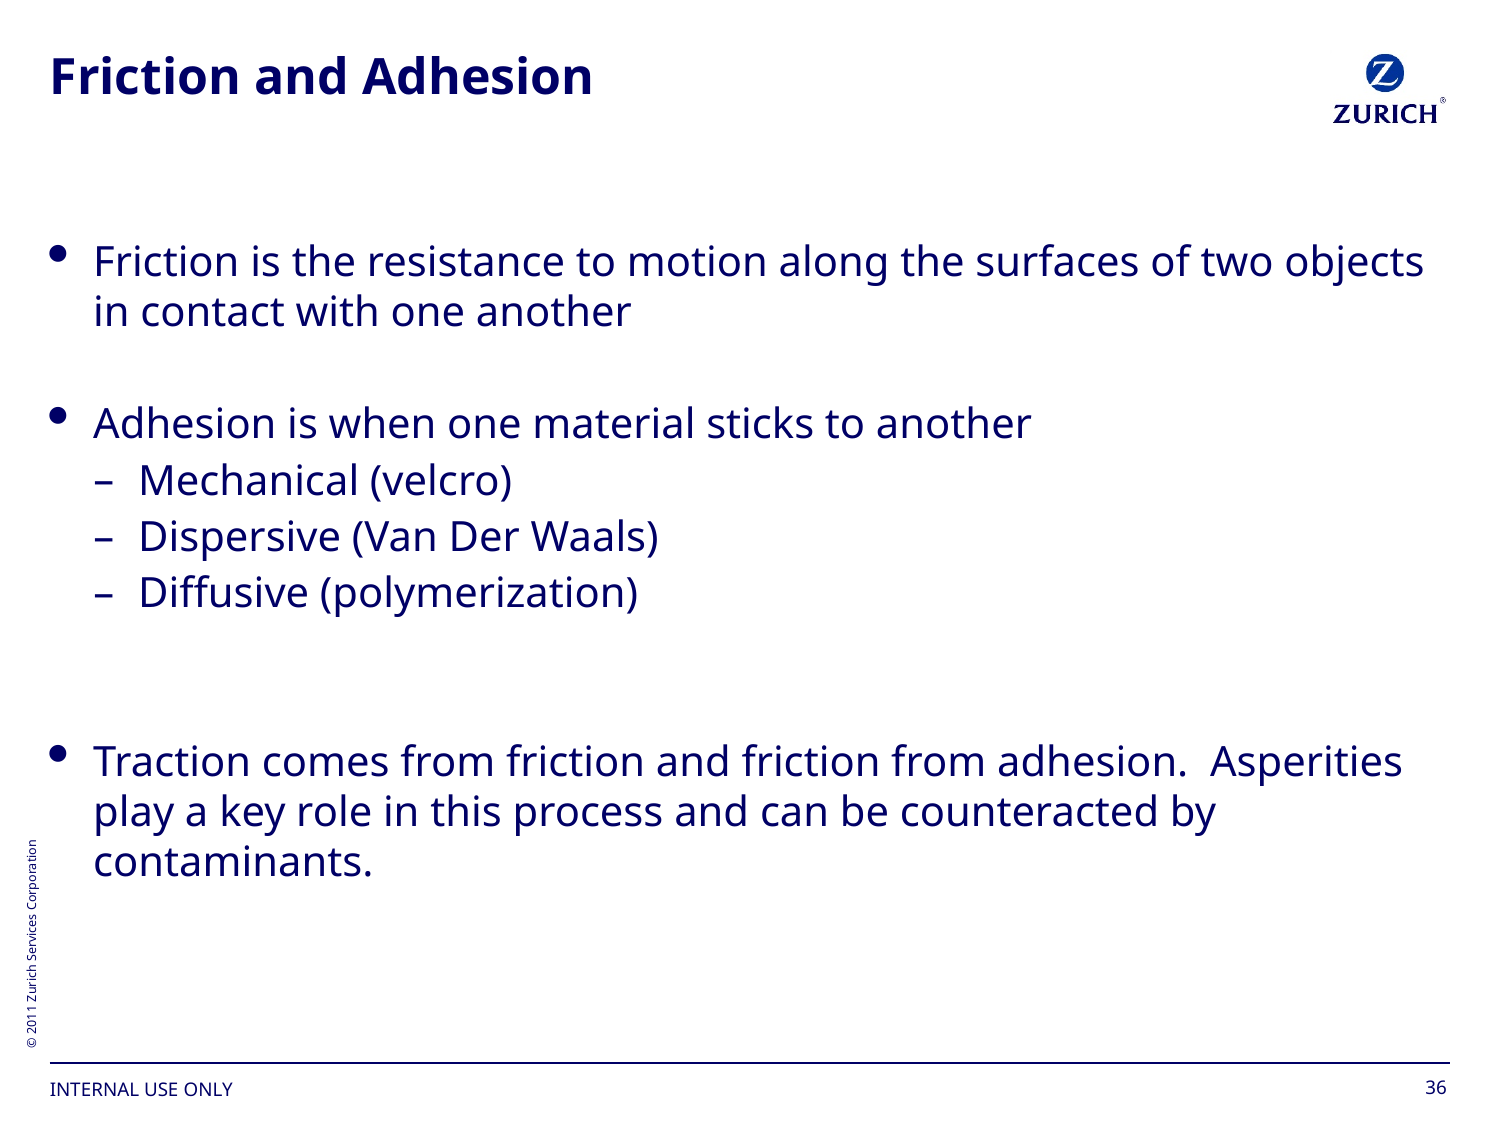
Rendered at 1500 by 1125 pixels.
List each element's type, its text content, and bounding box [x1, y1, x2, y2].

title Friction and Adhesion [49, 51, 1306, 111]
slide_number 36 [1387, 1076, 1448, 1102]
picture [1330, 50, 1447, 126]
list Friction is the resistance to motion along the surfaces of two objects in contact with one another Adhesion is when one material sticks to another Mechanical (velcro) Dispersive (Van Der Waals) Diffusive (polymerization) Traction comes from friction and friction from adhesion. Asperities play a key role in this process and can be counteracted by contaminants. [49, 234, 1451, 1049]
